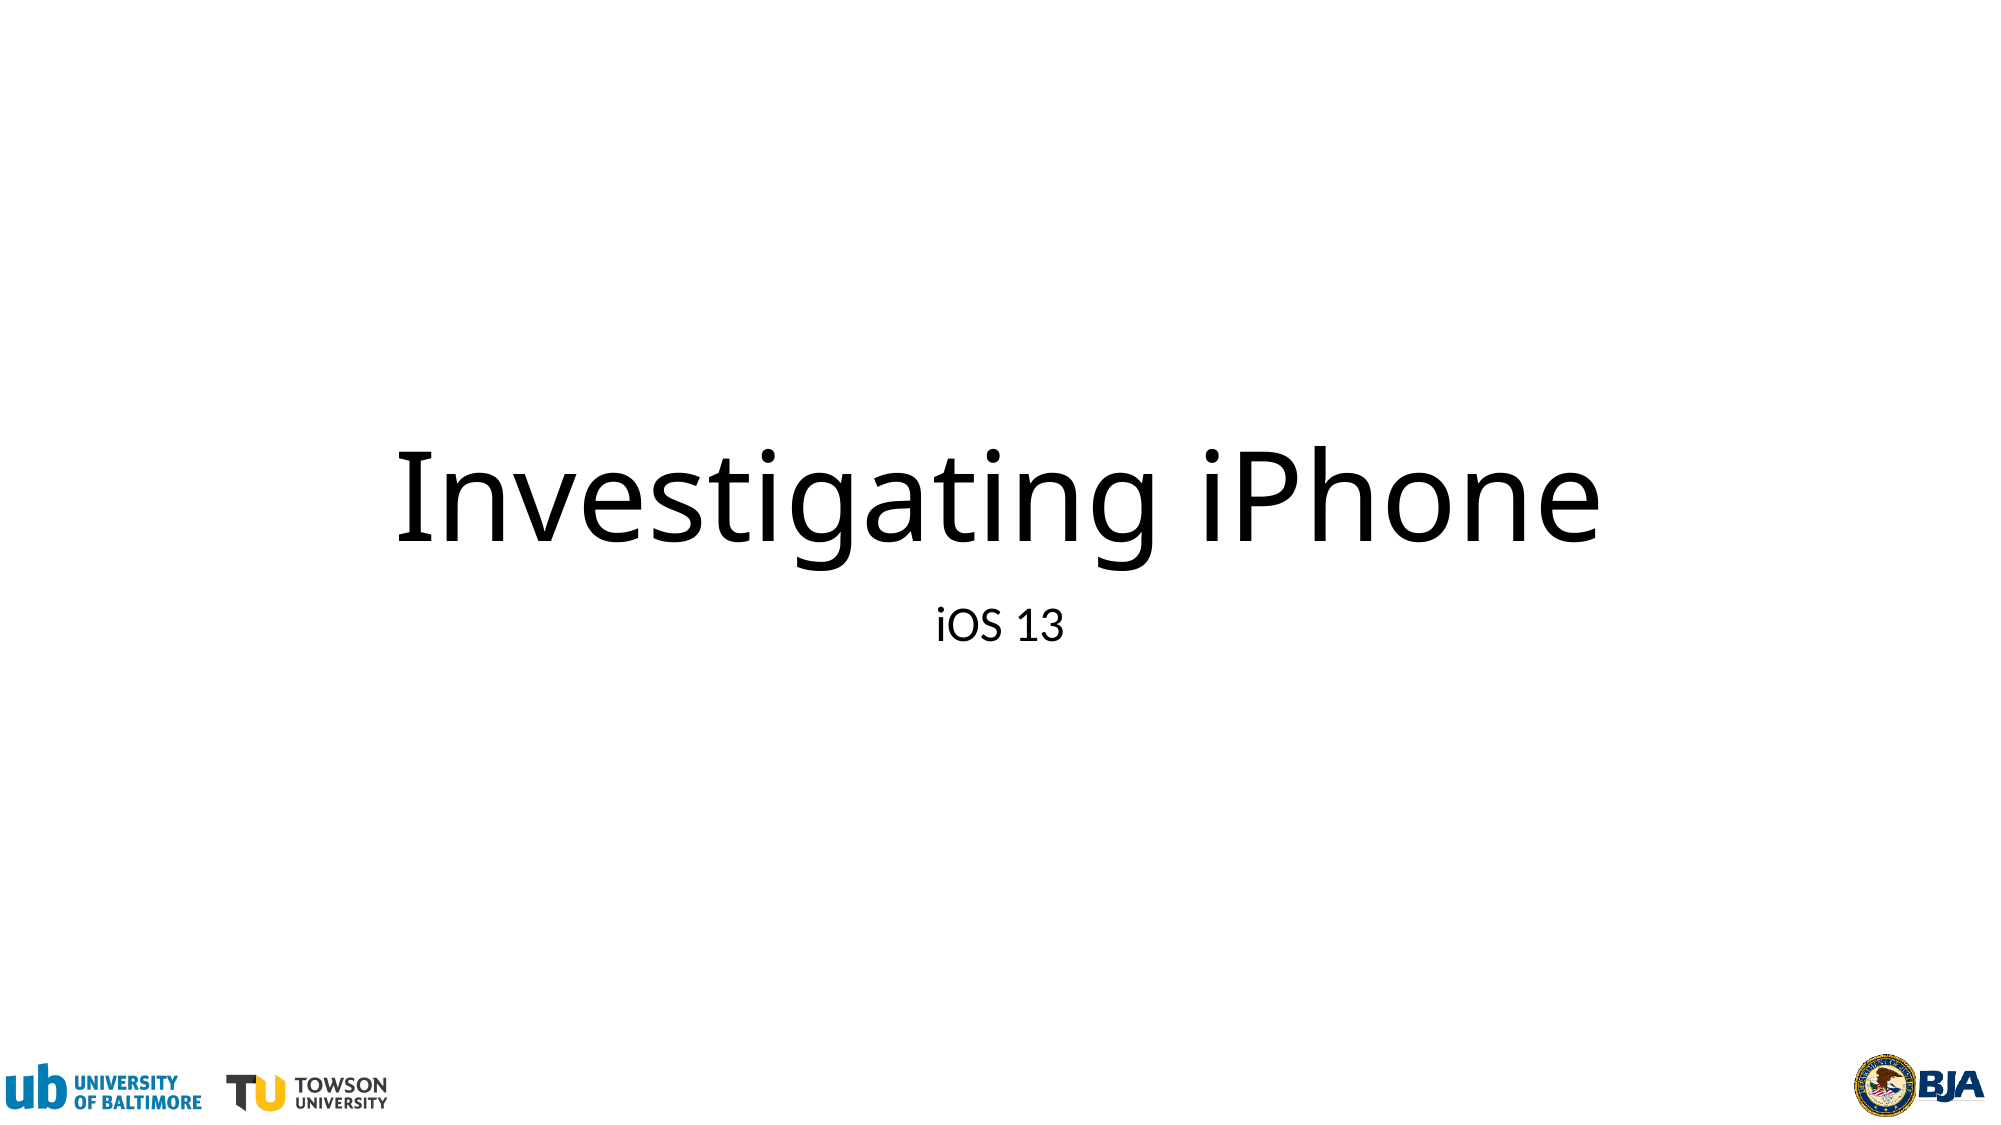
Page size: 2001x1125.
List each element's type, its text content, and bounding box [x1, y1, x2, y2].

picture [0, 1031, 407, 1125]
subtitle iOS 13 [249, 590, 1750, 863]
title Investigating iPhone [249, 184, 1750, 576]
picture [1854, 1054, 1986, 1117]
